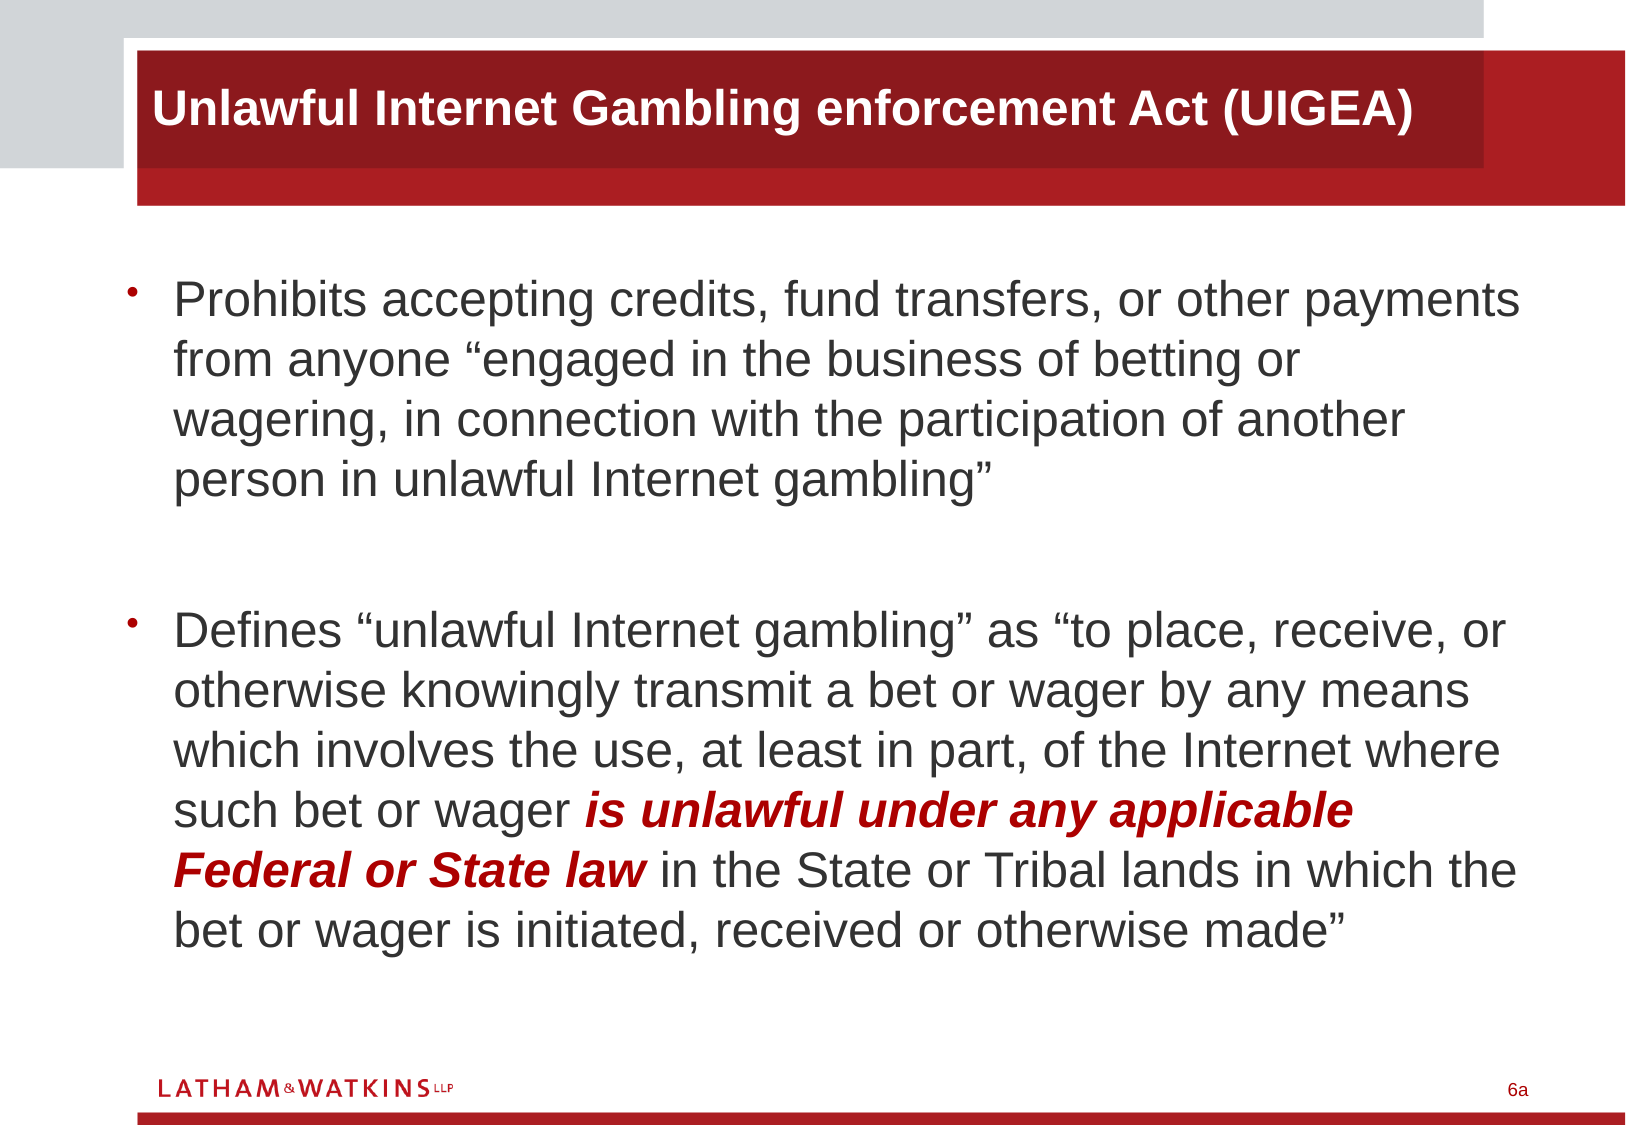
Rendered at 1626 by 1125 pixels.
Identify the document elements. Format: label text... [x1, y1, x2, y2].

text_box 6a [1313, 1070, 1544, 1109]
title Unlawful Internet Gambling enforcement Act (UIGEA) [136, 50, 1476, 165]
list Prohibits accepting credits, fund transfers, or other payments from anyone “engaged in the business of betting or wagering, in connection with the participation of another person in unlawful Internet gambling” Defines “unlawful Internet gambling” as “to place, receive, or otherwise knowingly transmit a bet or wager by any means which involves the use, at least in part, of the Internet where such bet or wager is unlawful under any applicable Federal or State law in the State or Tribal lands in which the bet or wager is initiated, received or otherwise made” [36, 251, 1544, 1080]
picture [0, 0, 1626, 1125]
